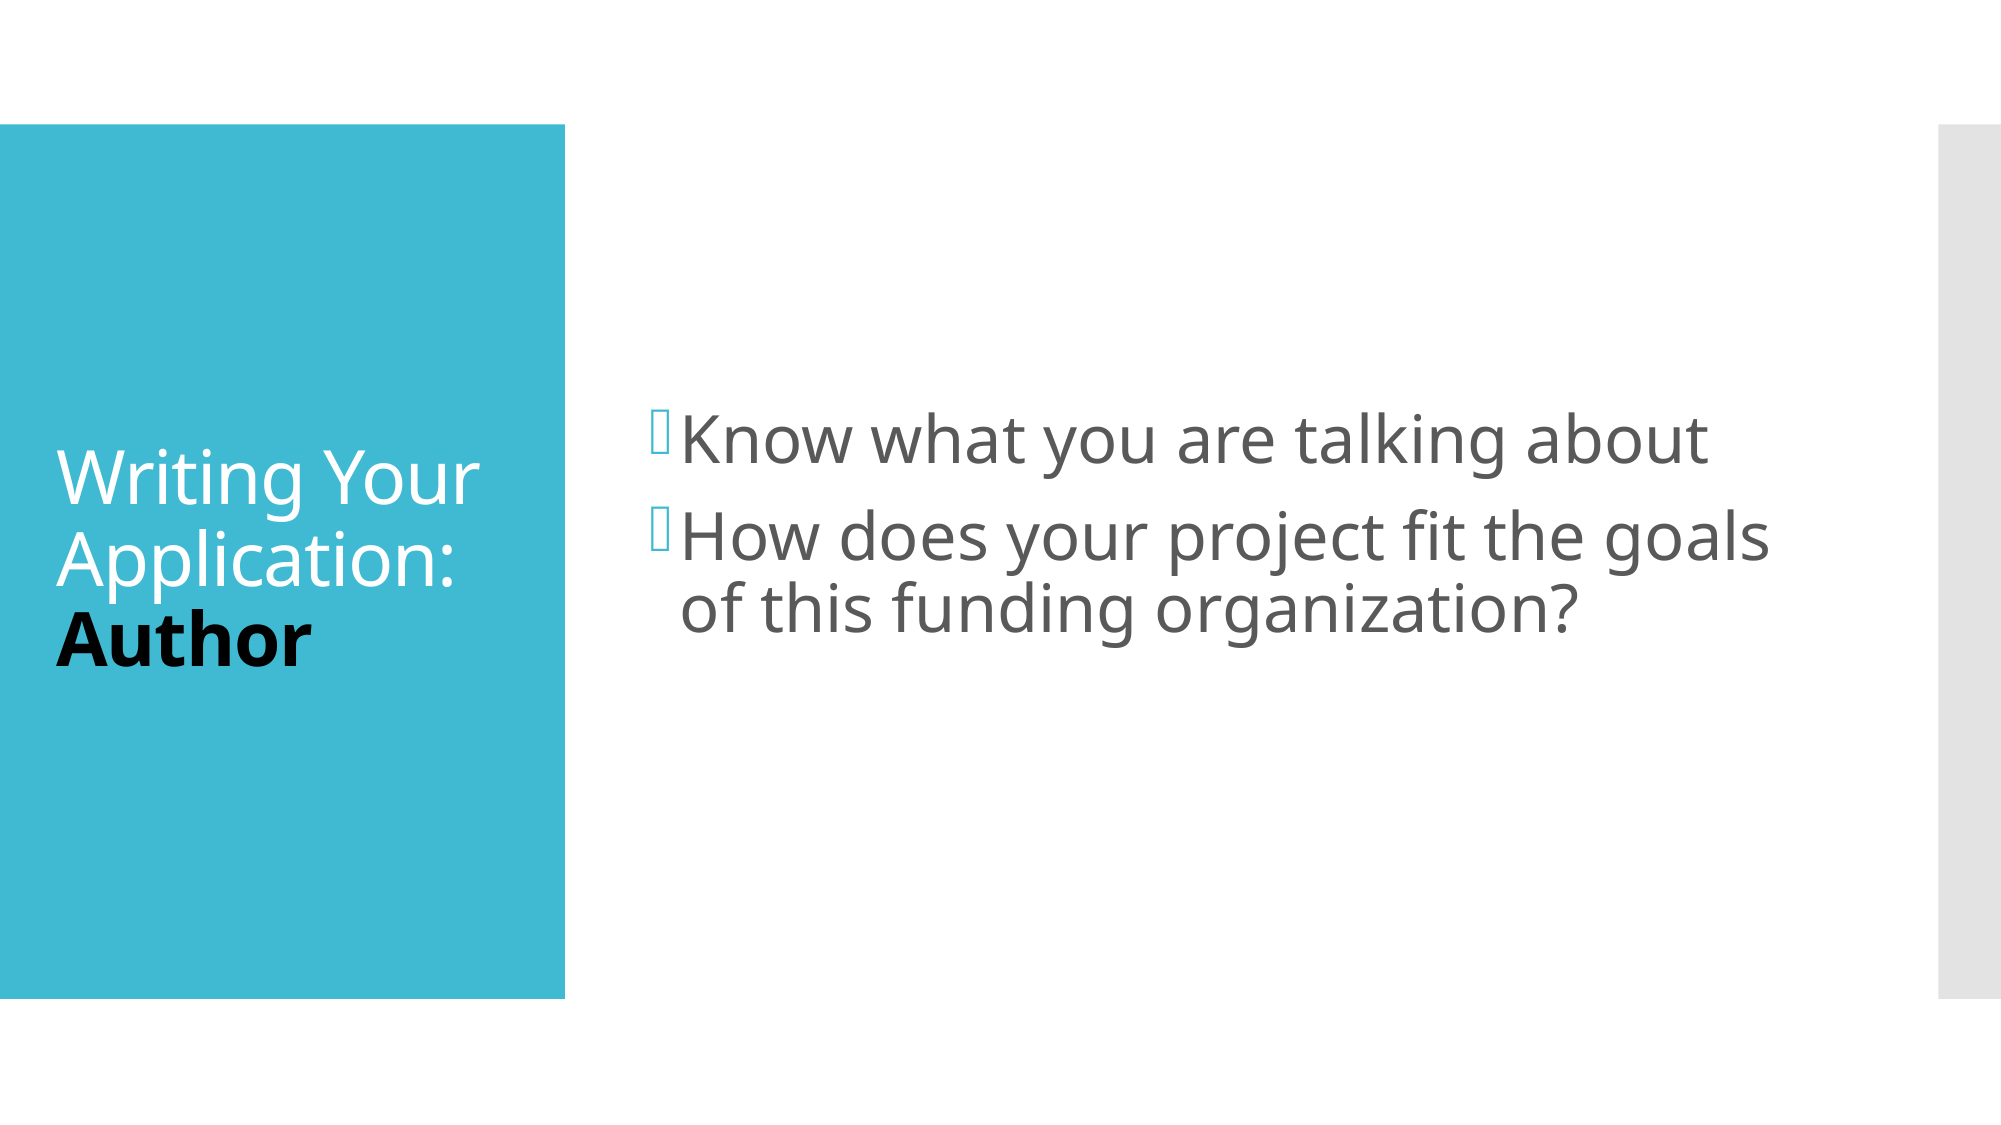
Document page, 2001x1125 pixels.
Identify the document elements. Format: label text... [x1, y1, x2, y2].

title Writing Your Application: Author [41, 184, 525, 940]
list Know what you are talking about How does your project fit the goals of this funding organization? [634, 141, 1835, 982]
